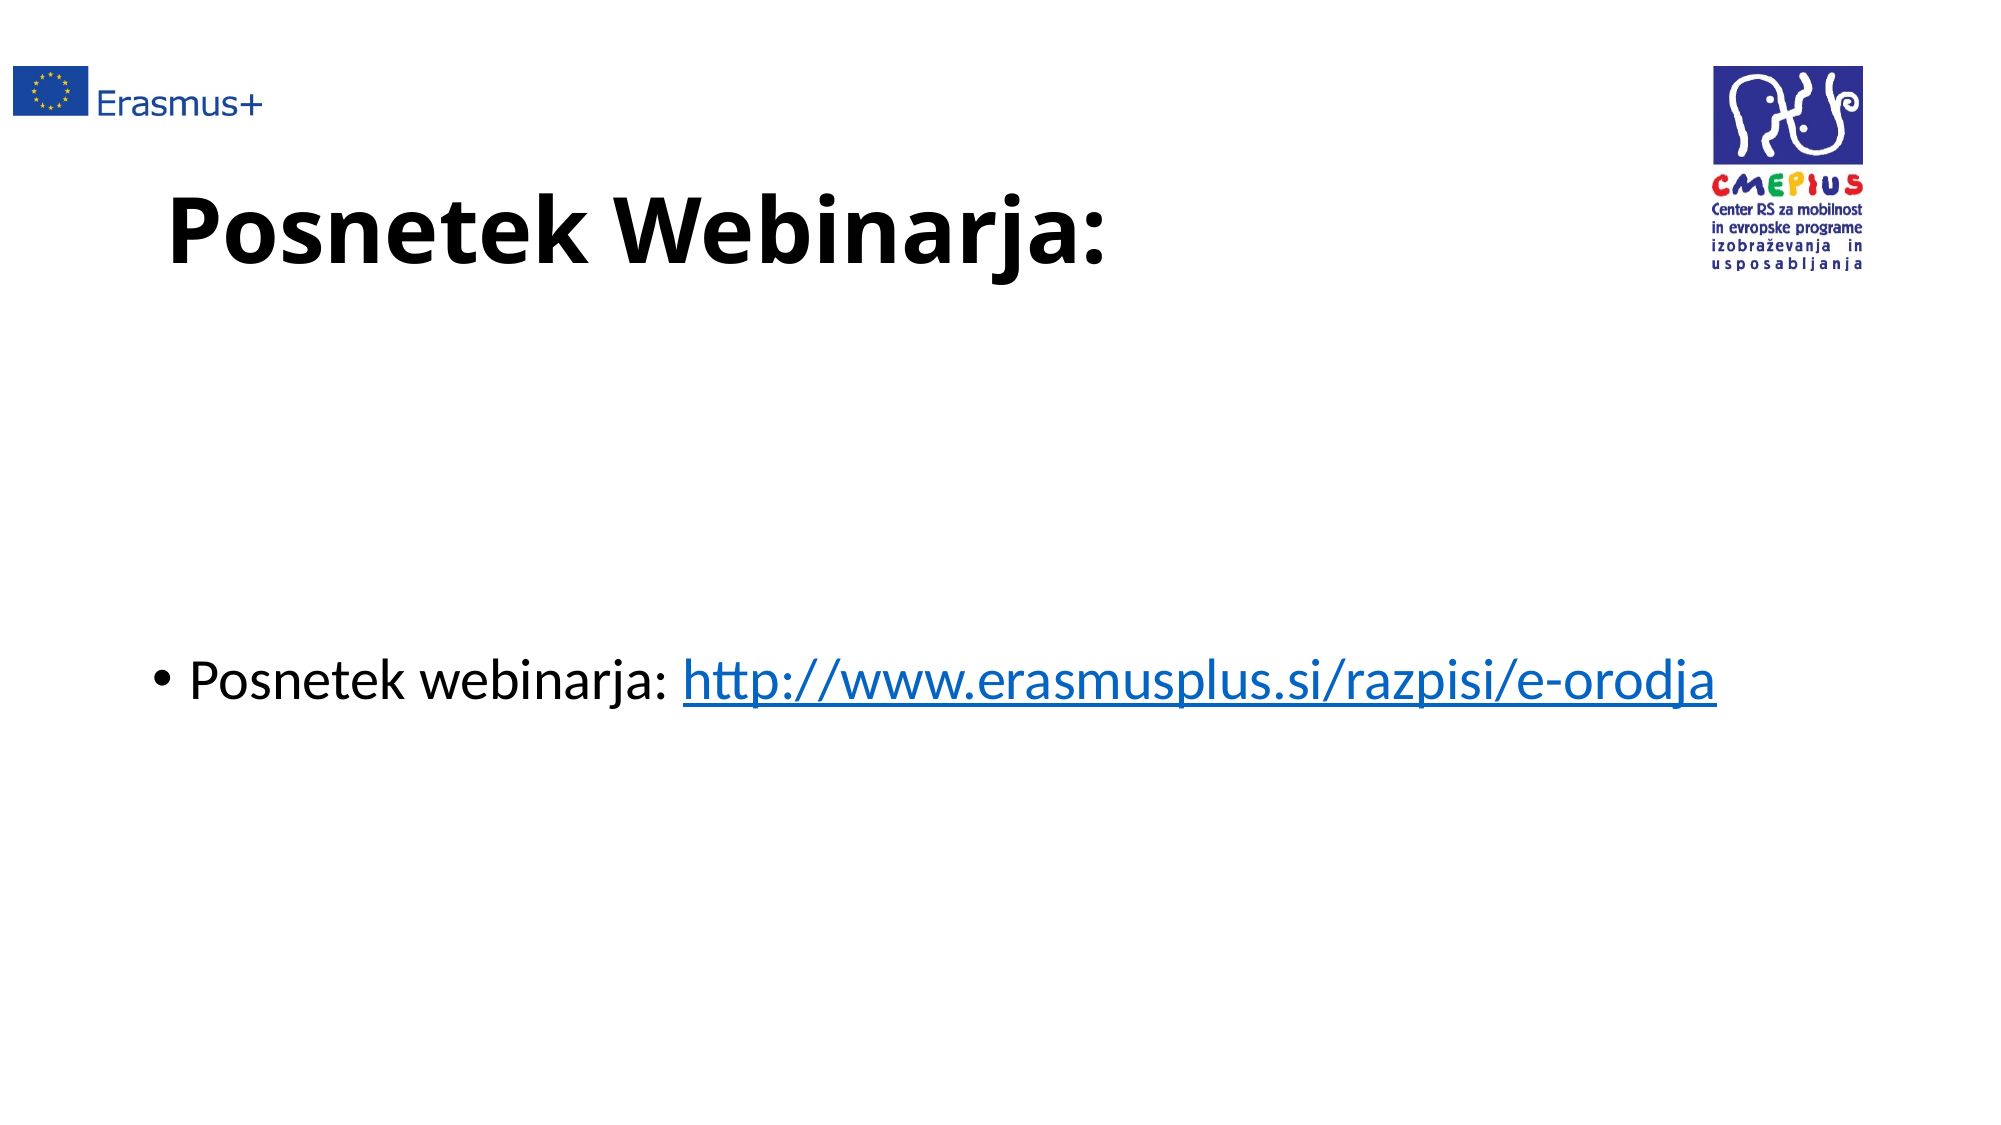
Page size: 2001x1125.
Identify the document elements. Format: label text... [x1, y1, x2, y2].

picture [13, 66, 262, 116]
list Posnetek webinarja: http://www.erasmusplus.si/razpisi/e-orodja [137, 299, 1863, 1014]
picture [1712, 66, 1863, 125]
title Posnetek Webinarja: [150, 125, 1875, 343]
